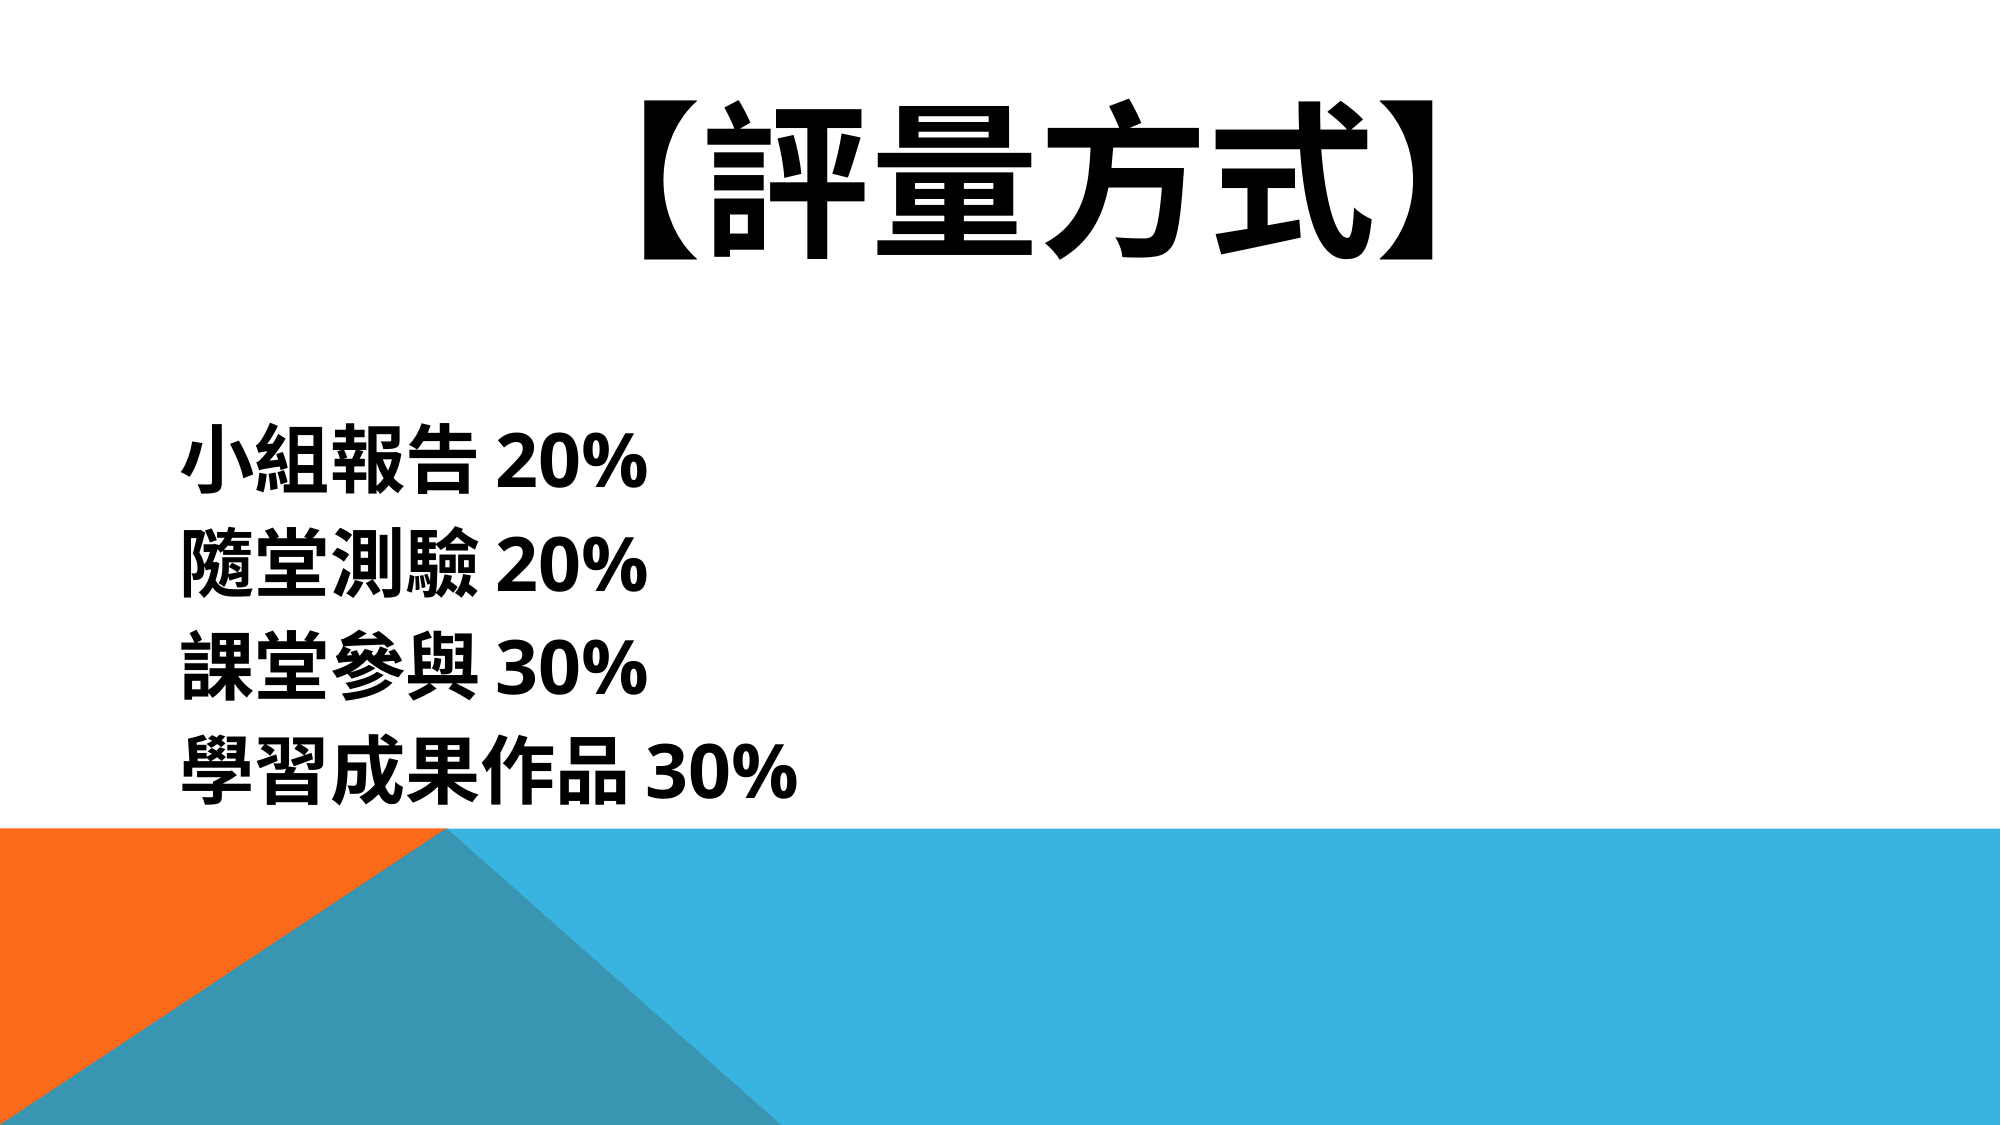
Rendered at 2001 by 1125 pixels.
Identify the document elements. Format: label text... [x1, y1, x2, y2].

list 小組報告20% 隨堂測驗20% 課堂參與30% 學習成果作品30% [164, 300, 1945, 825]
title 【評量方式】 [295, 68, 1783, 287]
